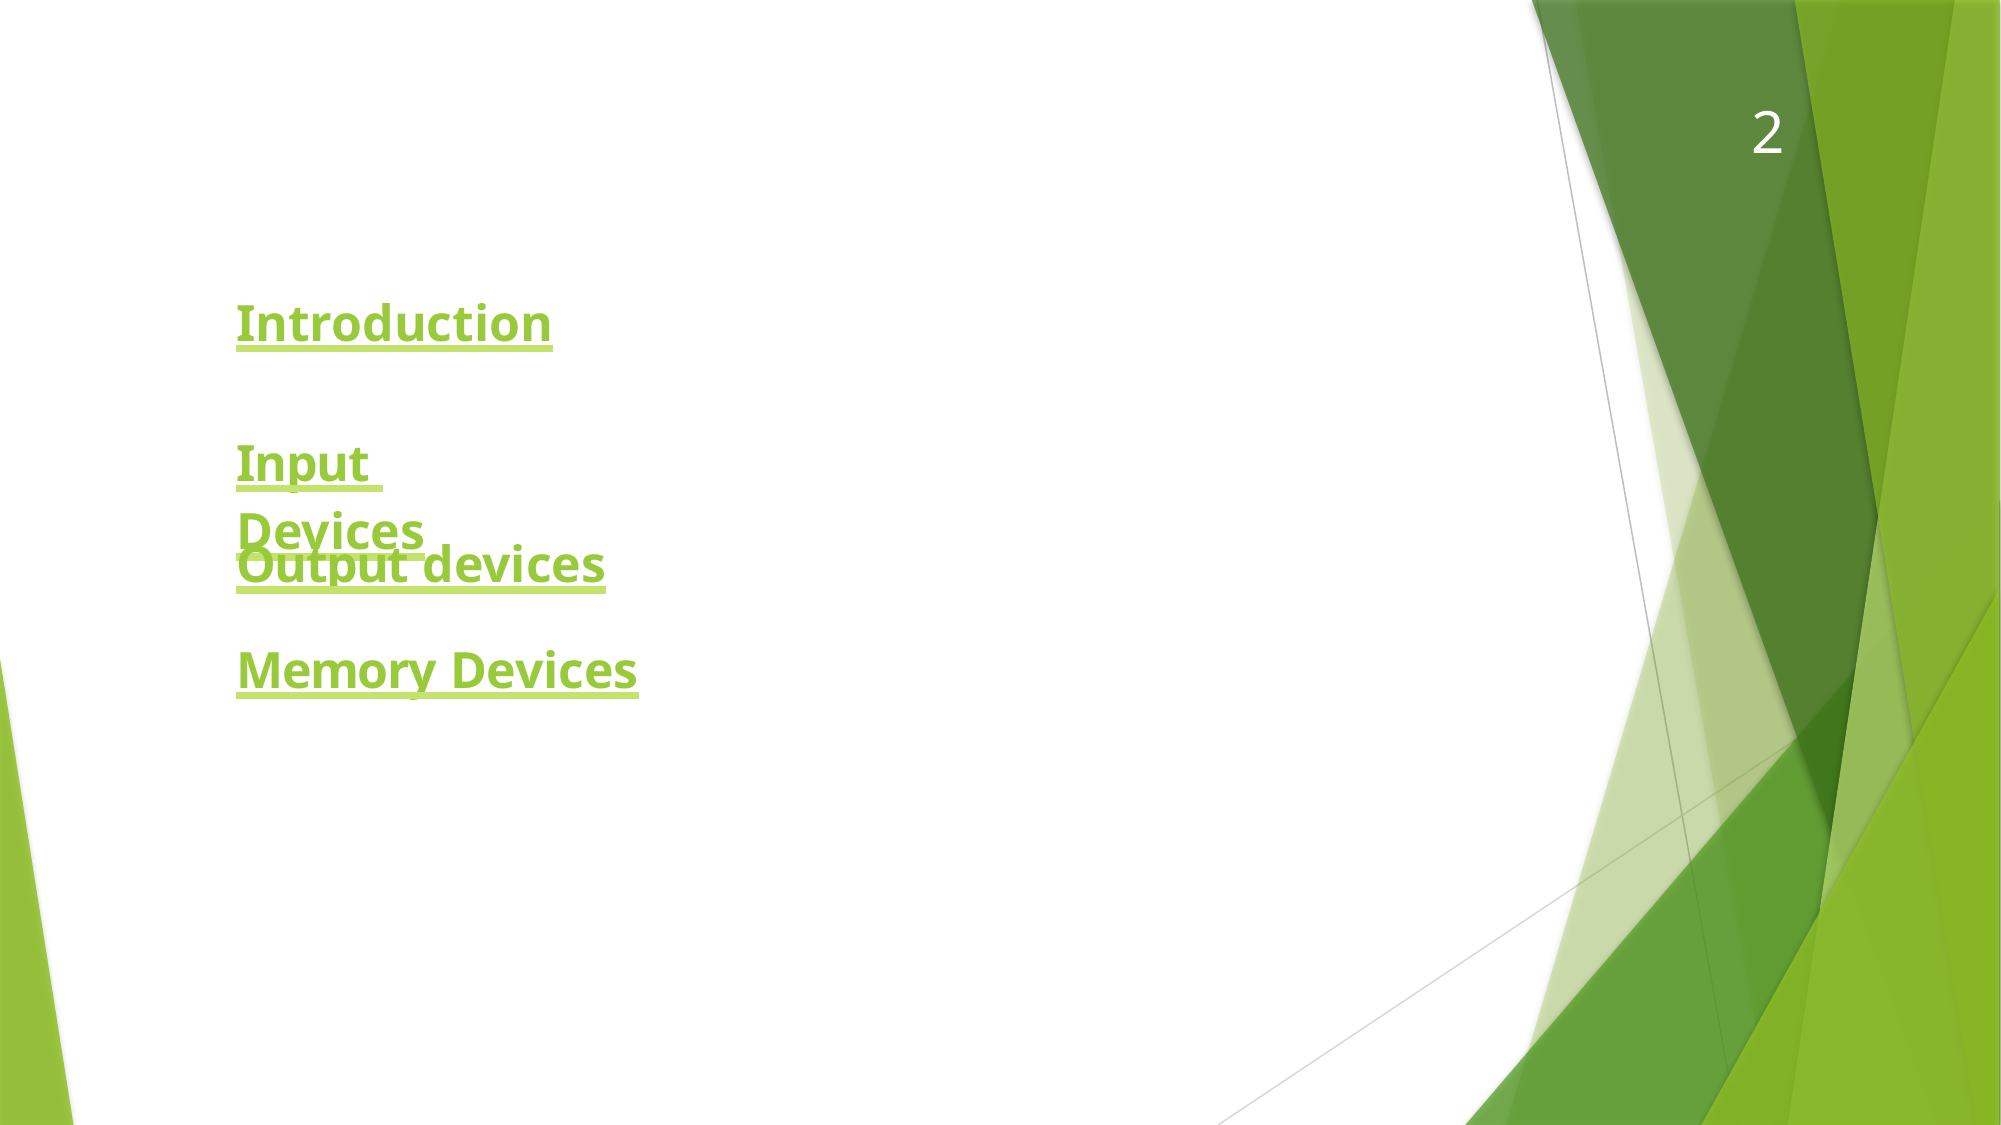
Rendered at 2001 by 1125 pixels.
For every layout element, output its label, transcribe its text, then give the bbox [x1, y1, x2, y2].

text_box Introduction Input Devices [234, 289, 571, 530]
text_box Contents- [202, 503, 603, 606]
text_box 2 [1749, 93, 1786, 166]
text_box Output devices [234, 530, 609, 601]
text_box Memory Devices [234, 636, 647, 778]
